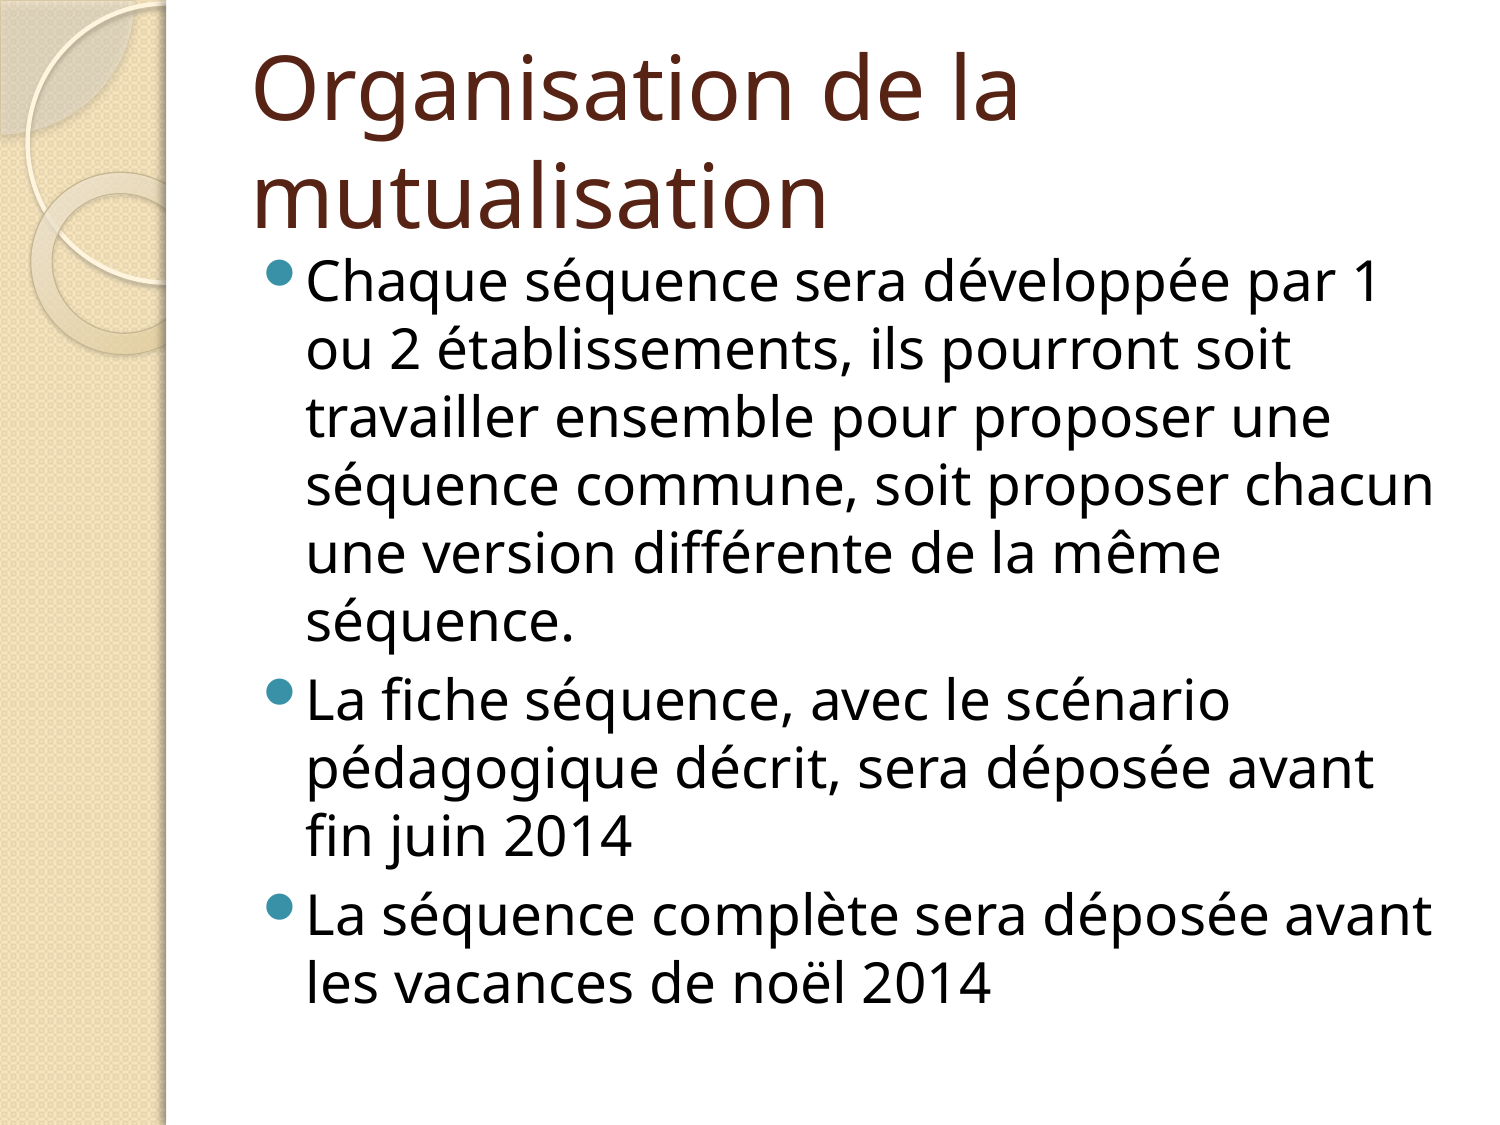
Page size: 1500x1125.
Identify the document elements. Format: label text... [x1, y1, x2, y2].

title Organisation de la mutualisation [235, 45, 1466, 233]
list Chaque séquence sera développée par 1 ou 2 établissements, ils pourront soit travailler ensemble pour proposer une séquence commune, soit proposer chacun une version différente de la même séquence. La fiche séquence, avec le scénario pédagogique décrit, sera déposée avant fin juin 2014 La séquence complète sera déposée avant les vacances de noël 2014 [235, 237, 1466, 1025]
